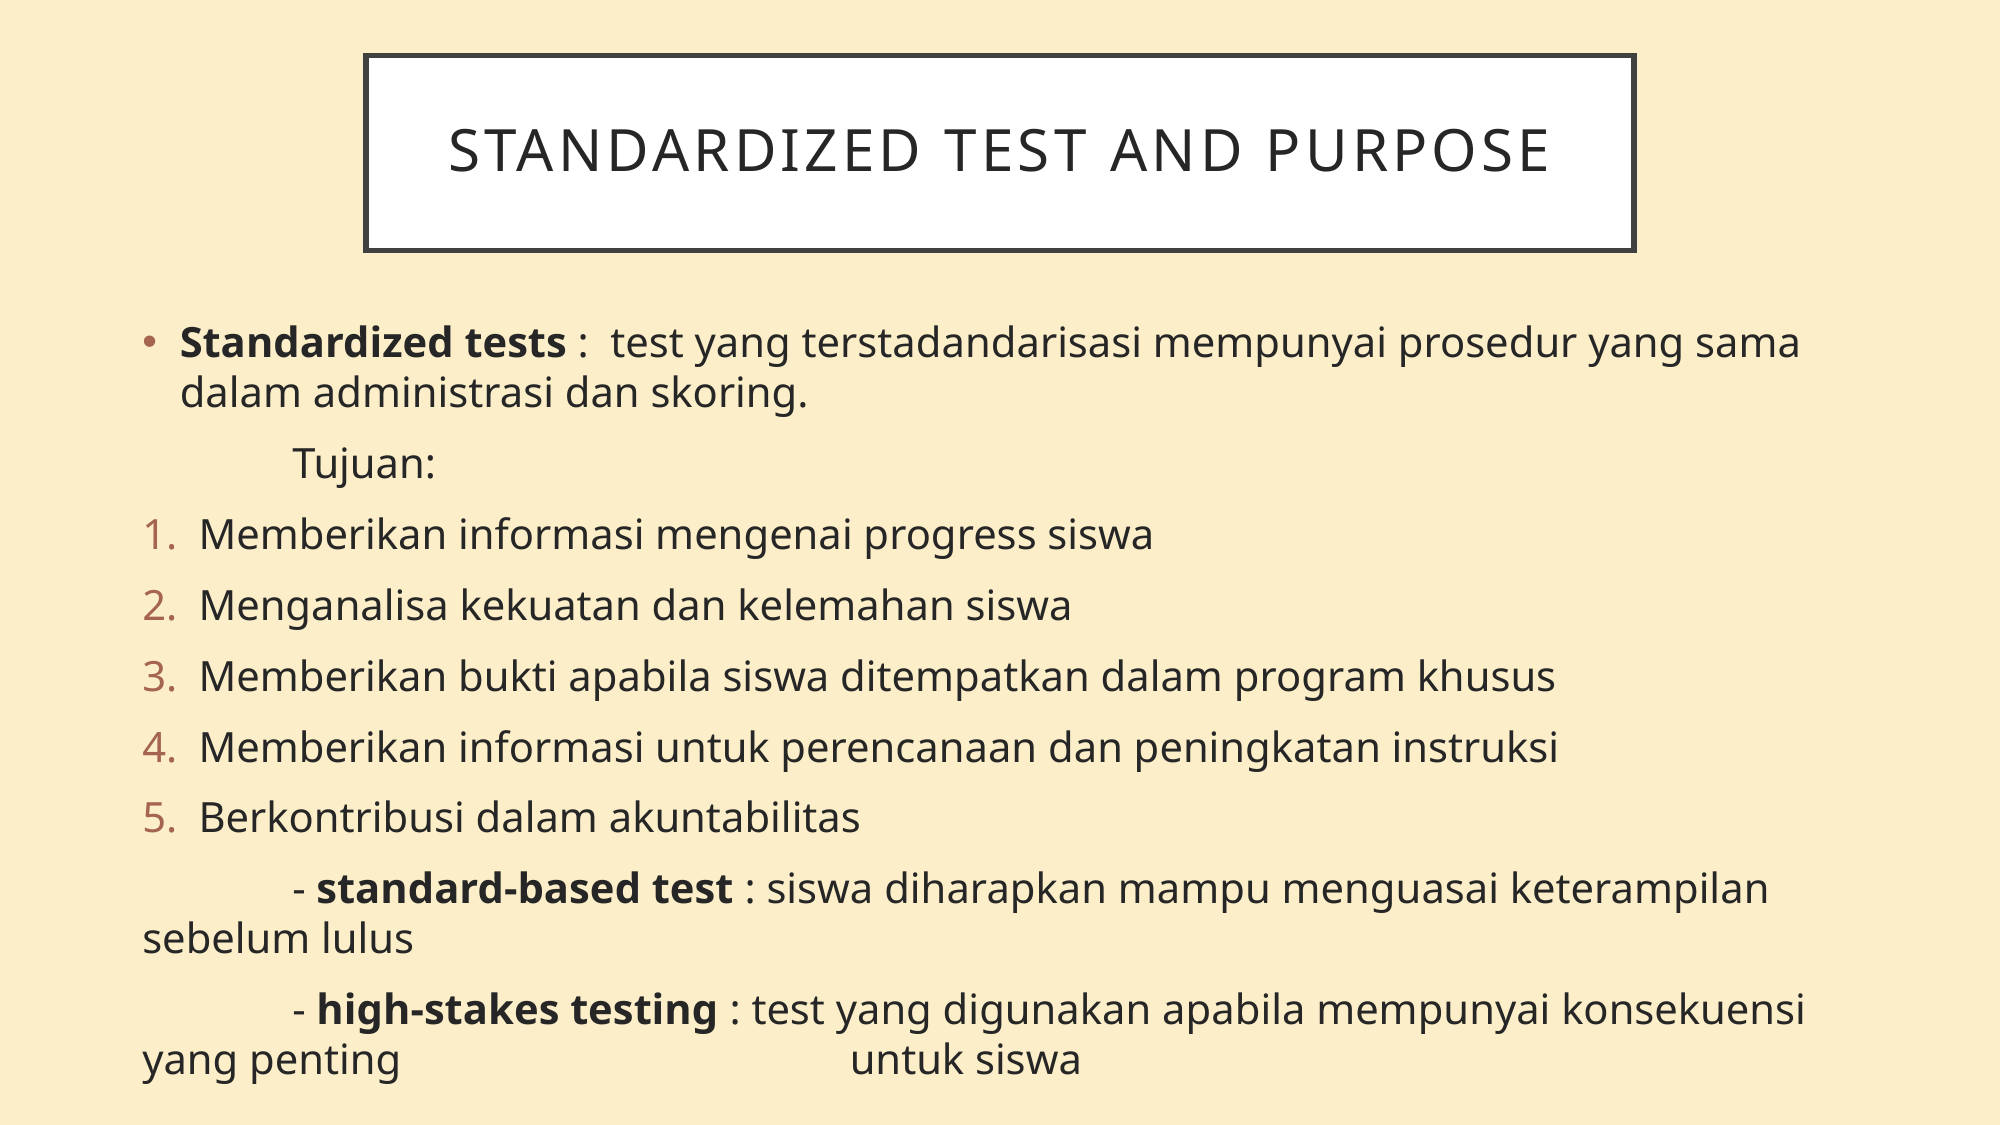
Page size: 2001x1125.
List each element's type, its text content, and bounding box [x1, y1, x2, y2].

title Standardized test and purpose [363, 53, 1637, 253]
list Standardized tests : test yang terstadandarisasi mempunyai prosedur yang sama dalam administrasi dan skoring. Tujuan: Memberikan informasi mengenai progress siswa Menganalisa kekuatan dan kelemahan siswa Memberikan bukti apabila siswa ditempatkan dalam program khusus Memberikan informasi untuk perencanaan dan peningkatan instruksi Berkontribusi dalam akuntabilitas - standard-based test : siswa diharapkan mampu menguasai keterampilan sebelum lulus - high-stakes testing : test yang digunakan apabila mempunyai konsekuensi yang penting untuk siswa [127, 308, 1873, 966]
